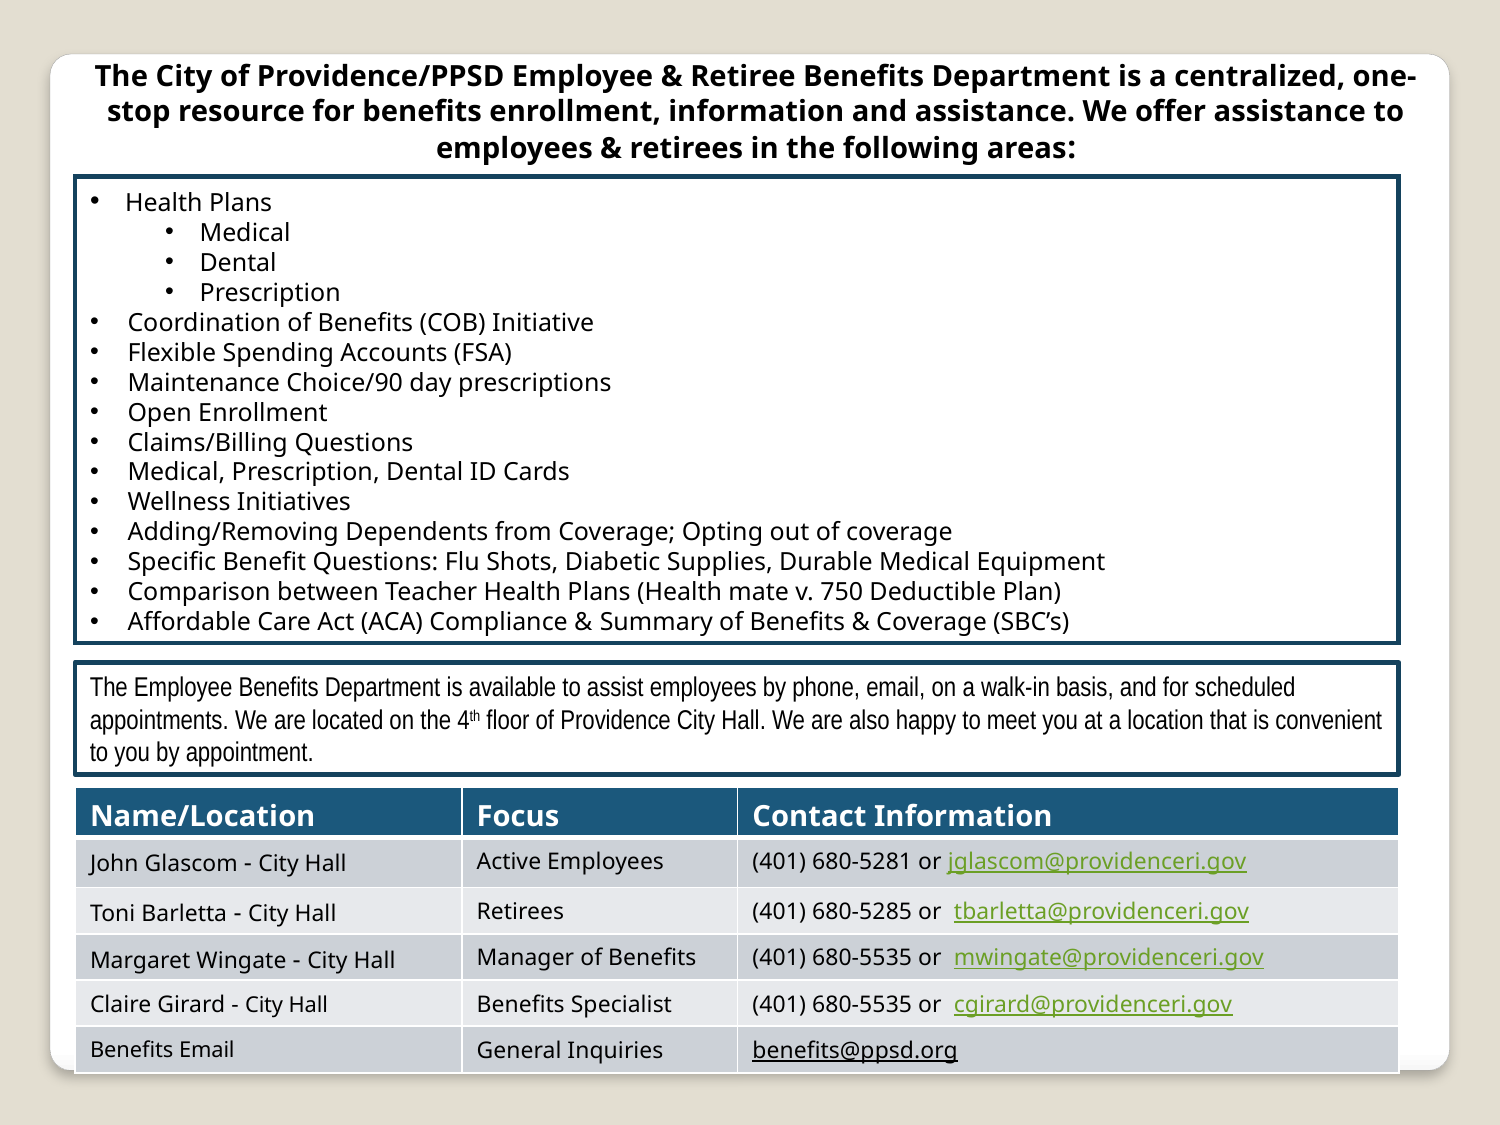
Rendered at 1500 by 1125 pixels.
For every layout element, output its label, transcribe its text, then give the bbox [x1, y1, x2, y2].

table_cell Claire Girard - City Hall [76, 981, 461, 1025]
table_cell Retirees [463, 888, 737, 933]
table_cell John Glascom - City Hall [76, 840, 461, 887]
text_box The Employee Benefits Department is available to assist employees by phone, email, on a walk-in basis, and for scheduled appointments. We are located on the 4th floor of Providence City Hall. We are also happy to meet you at a location that is convenient to you by appointment. [72, 659, 1402, 778]
table_cell (401) 680-5535 or mwingate@providenceri.gov [738, 935, 1398, 979]
text_box Health Plans Medical Dental Prescription Coordination of Benefits (COB) Initiative Flexible Spending Accounts (FSA) Maintenance Choice/90 day prescriptions Open Enrollment Claims/Billing Questions Medical, Prescription, Dental ID Cards Wellness Initiatives Adding/Removing Dependents from Coverage; Opting out of coverage Specific Benefit Questions: Flu Shots, Diabetic Supplies, Durable Medical Equipment Comparison between Teacher Health Plans (Health mate v. 750 Deductible Plan) Affordable Care Act (ACA) Compliance & Summary of Benefits & Coverage (SBC’s) [75, 176, 1399, 643]
table_header Name/Location [76, 788, 461, 835]
table_cell (401) 680-5285 or tbarletta@providenceri.gov [738, 888, 1398, 933]
table_cell Manager of Benefits [463, 935, 737, 979]
table_cell General Inquiries [463, 1027, 737, 1072]
table_cell (401) 680-5535 or cgirard@providenceri.gov [738, 981, 1398, 1025]
table_cell Active Employees [463, 840, 737, 887]
table_cell Margaret Wingate - City Hall [76, 935, 461, 979]
text_box The City of Providence/PPSD Employee & Retiree Benefits Department is a centralized, one-stop resource for benefits enrollment, information and assistance. We offer assistance to employees & retirees in the following areas: [74, 49, 1438, 173]
table_cell Benefits Specialist [463, 981, 737, 1025]
table_cell benefits@ppsd.org [738, 1027, 1398, 1072]
table_cell Toni Barletta - City Hall [76, 888, 461, 933]
table_header Focus [463, 788, 737, 835]
table_header Contact Information [738, 788, 1398, 835]
table_cell Benefits Email [76, 1027, 461, 1072]
table_cell (401) 680-5281 or jglascom@providenceri.gov [738, 840, 1398, 887]
